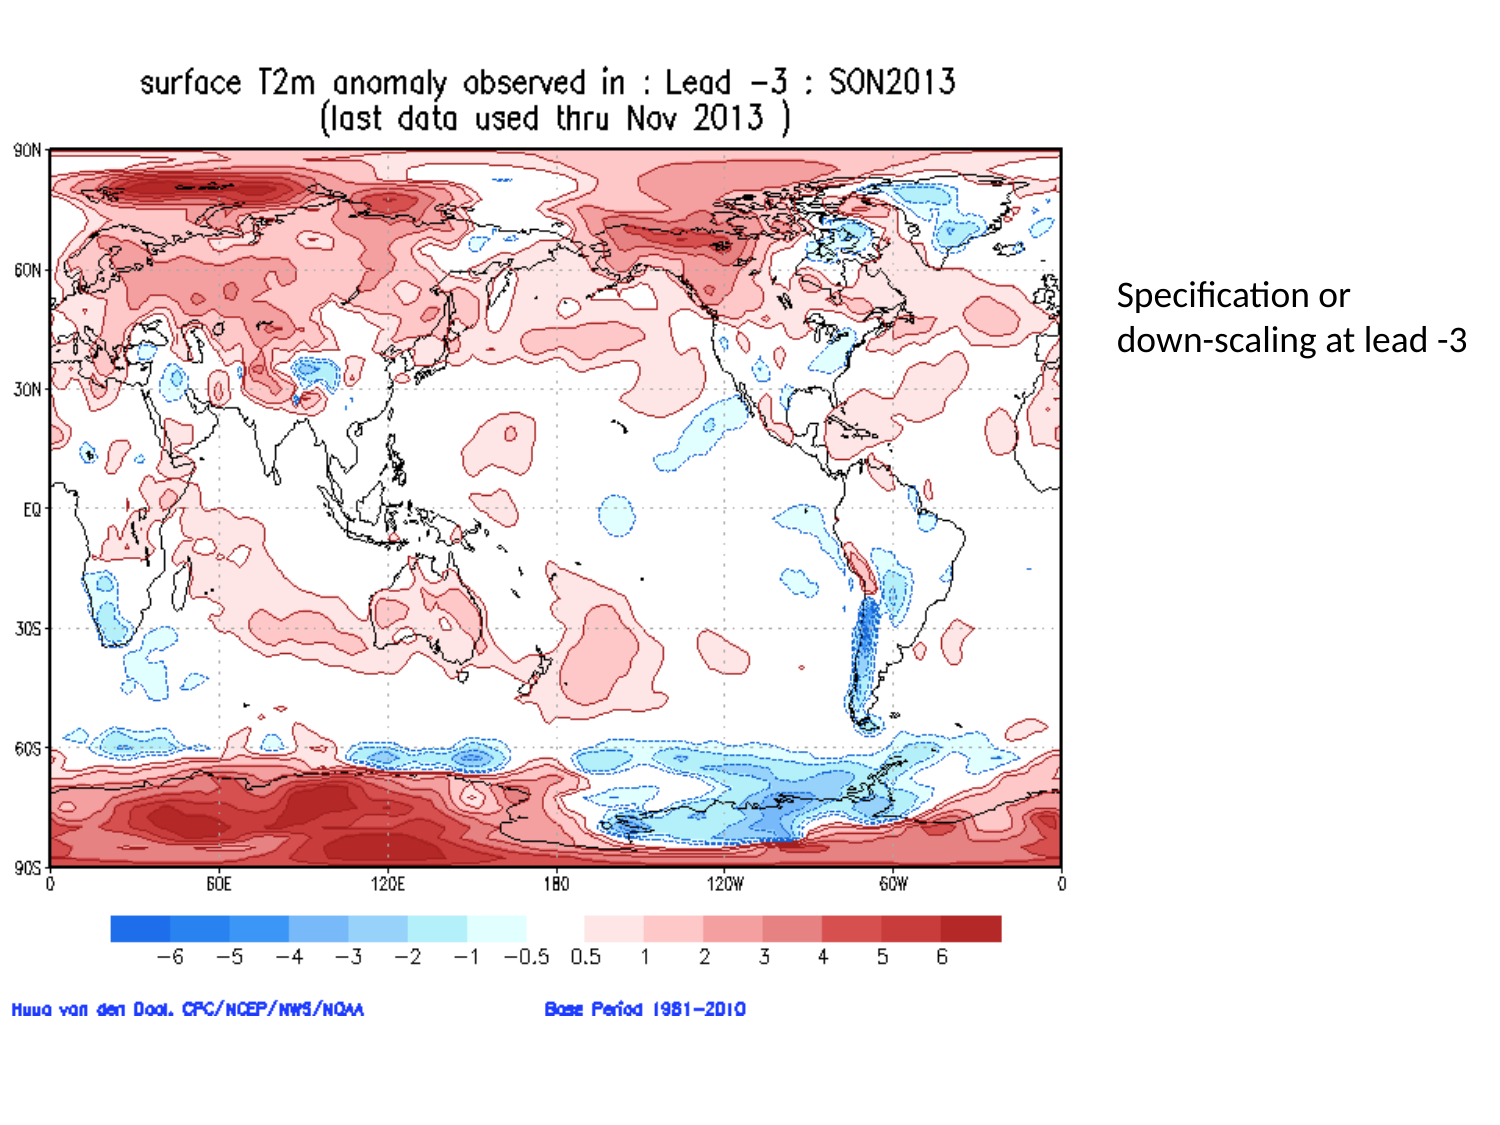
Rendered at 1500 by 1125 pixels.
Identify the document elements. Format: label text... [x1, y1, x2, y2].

text_box Specification or down-scaling at lead -3 [1116, 262, 1484, 368]
picture [0, 0, 1113, 1016]
